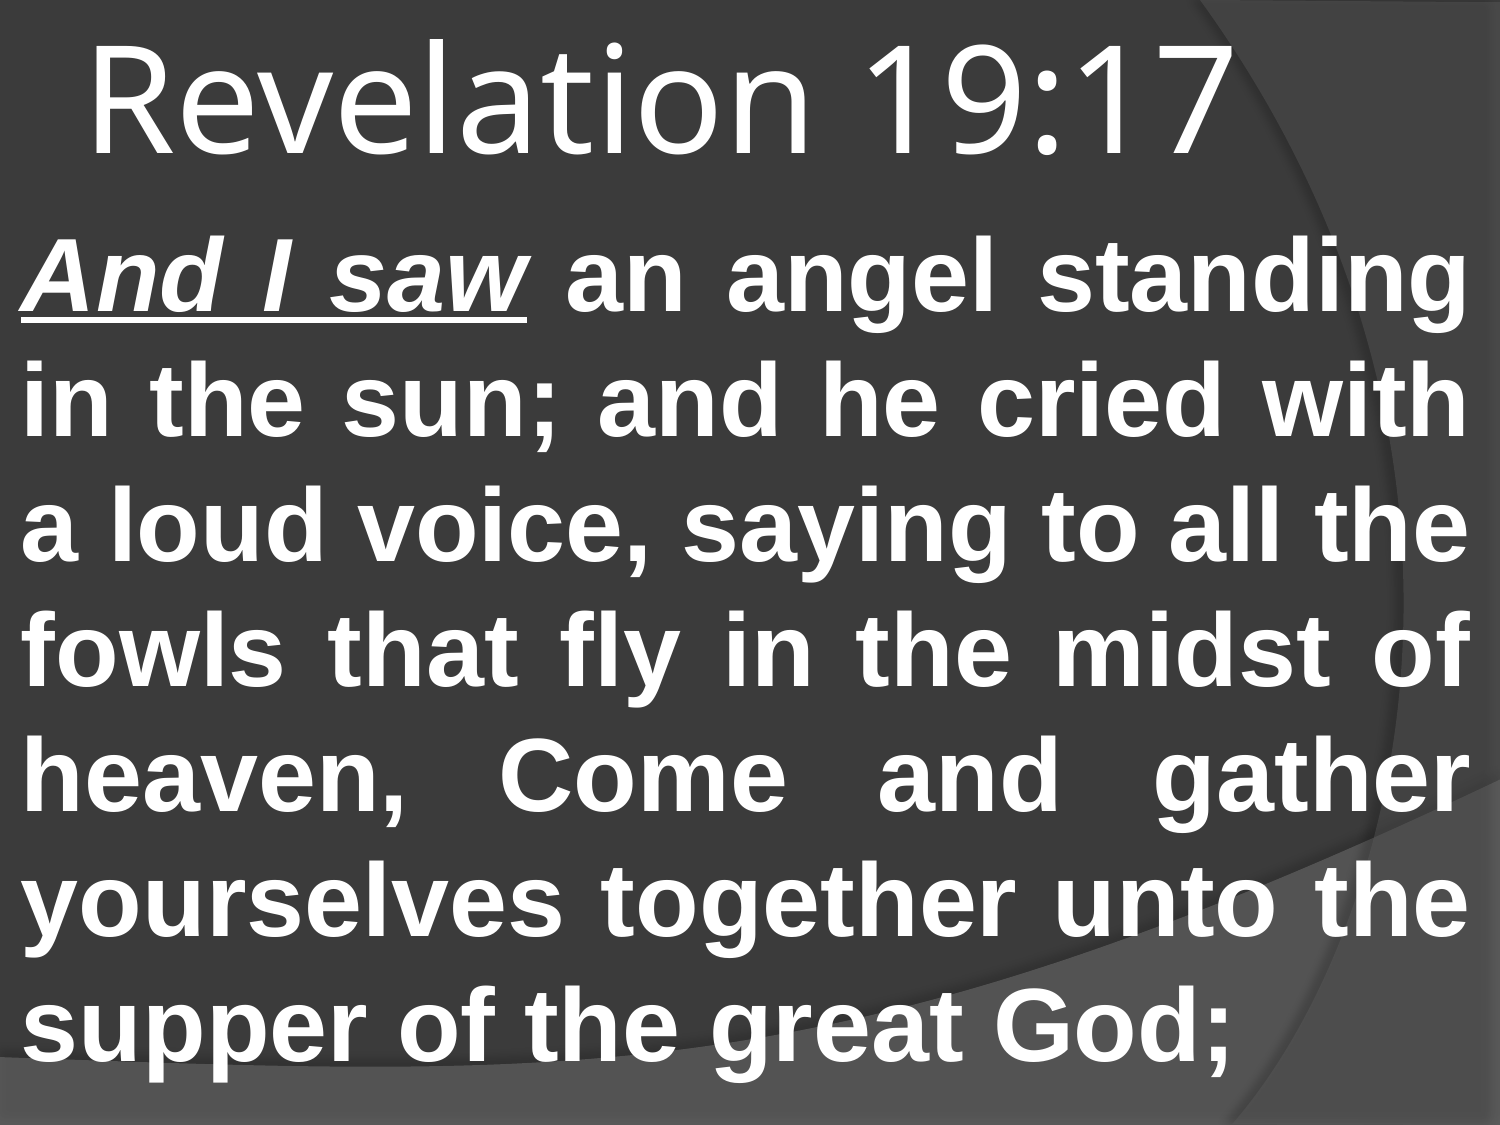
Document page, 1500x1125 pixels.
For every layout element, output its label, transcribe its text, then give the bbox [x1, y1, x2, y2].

list And I saw an angel standing in the sun; and he cried with a loud voice, saying to all the fowls that fly in the midst of heaven, Come and gather yourselves together unto the supper of the great God; [0, 200, 1488, 1125]
title Revelation 19:17 [75, 0, 1300, 188]
